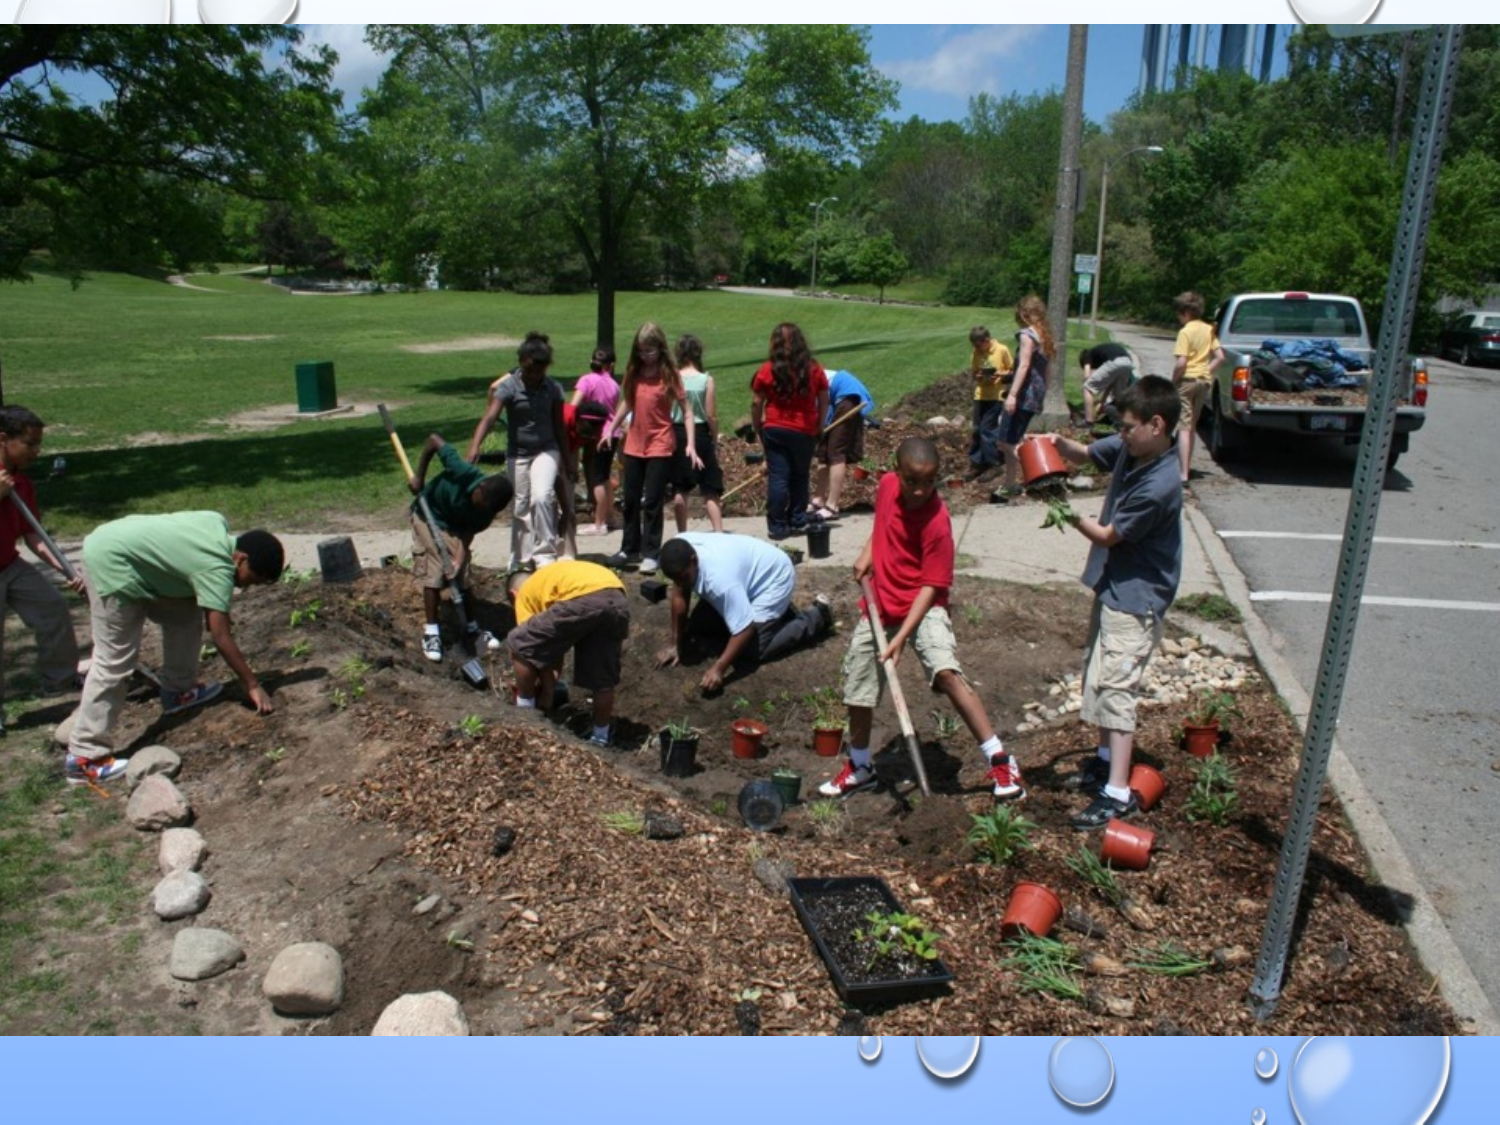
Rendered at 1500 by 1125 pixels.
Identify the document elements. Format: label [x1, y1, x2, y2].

picture [0, 0, 1500, 24]
list [0, 24, 1500, 1036]
picture [0, 1036, 1500, 1125]
